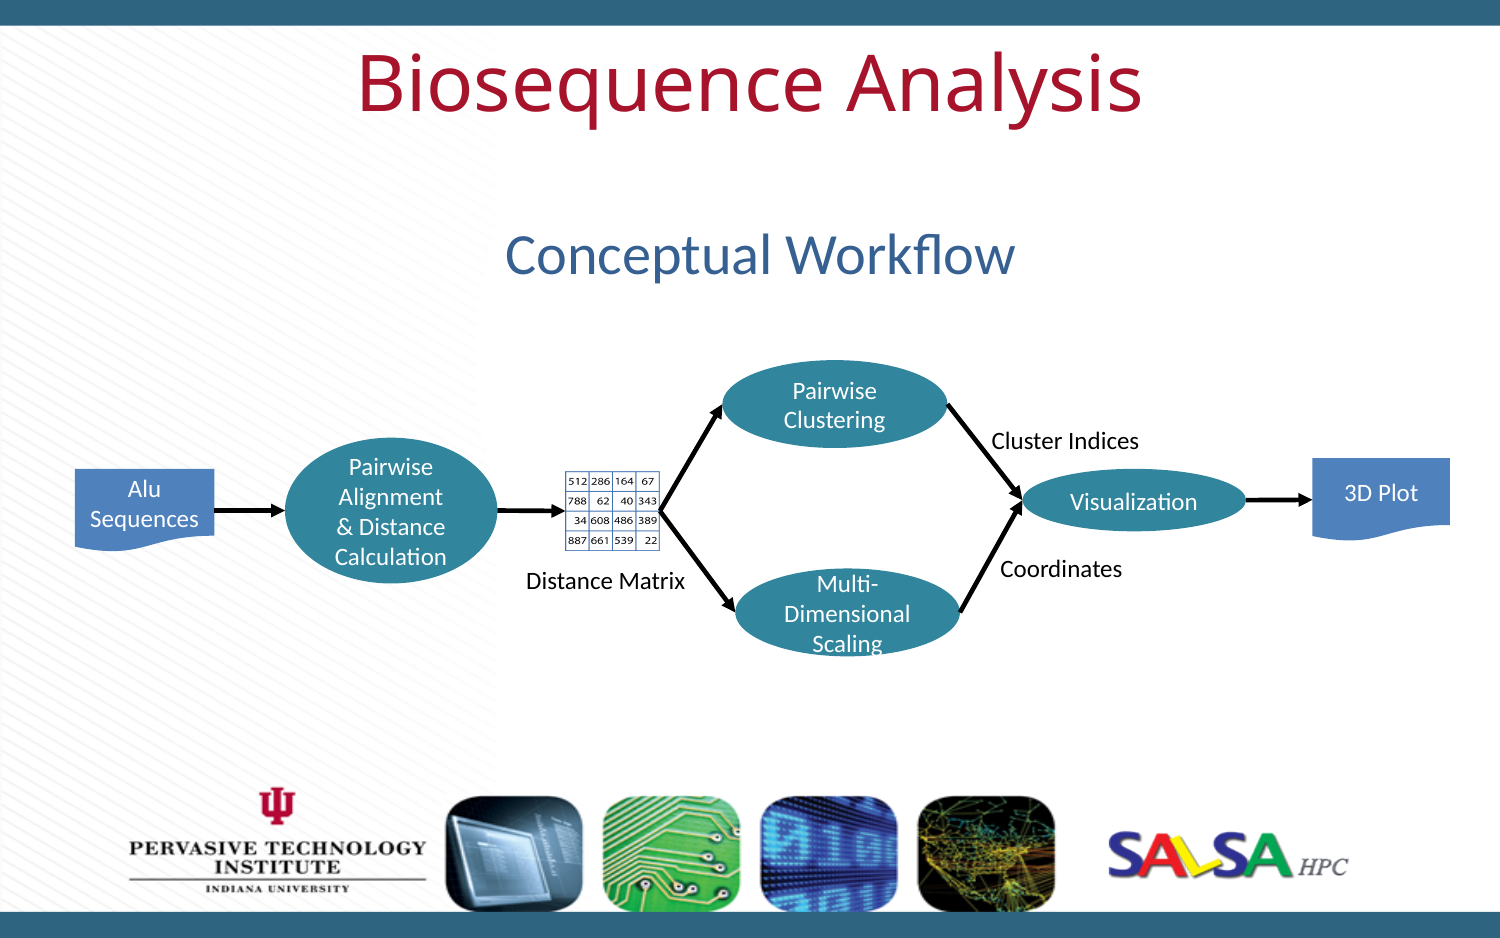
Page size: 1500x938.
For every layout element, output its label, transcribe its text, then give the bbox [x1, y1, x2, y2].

text_box Pairwise Alignment & Distance Calculation [282, 435, 500, 586]
text_box Cluster Indices [1028, 416, 1155, 462]
text_box Visualization [1027, 466, 1248, 534]
text_box Coordinates [1028, 545, 1138, 591]
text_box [659, 403, 723, 510]
picture [565, 471, 659, 551]
picture [0, 26, 1057, 911]
text_box Conceptual Workflow [490, 208, 1032, 294]
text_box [947, 403, 1023, 501]
text_box Alu Sequences [72, 466, 217, 554]
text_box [659, 510, 736, 613]
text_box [959, 499, 1023, 613]
text_box Distance Matrix [511, 557, 654, 603]
text_box Multi-Dimensional Scaling [735, 566, 961, 659]
text_box Pairwise Clustering [720, 358, 950, 451]
title Biosequence Analysis [75, 25, 1425, 136]
picture [1087, 823, 1354, 886]
text_box 3D Plot [1310, 456, 1453, 543]
